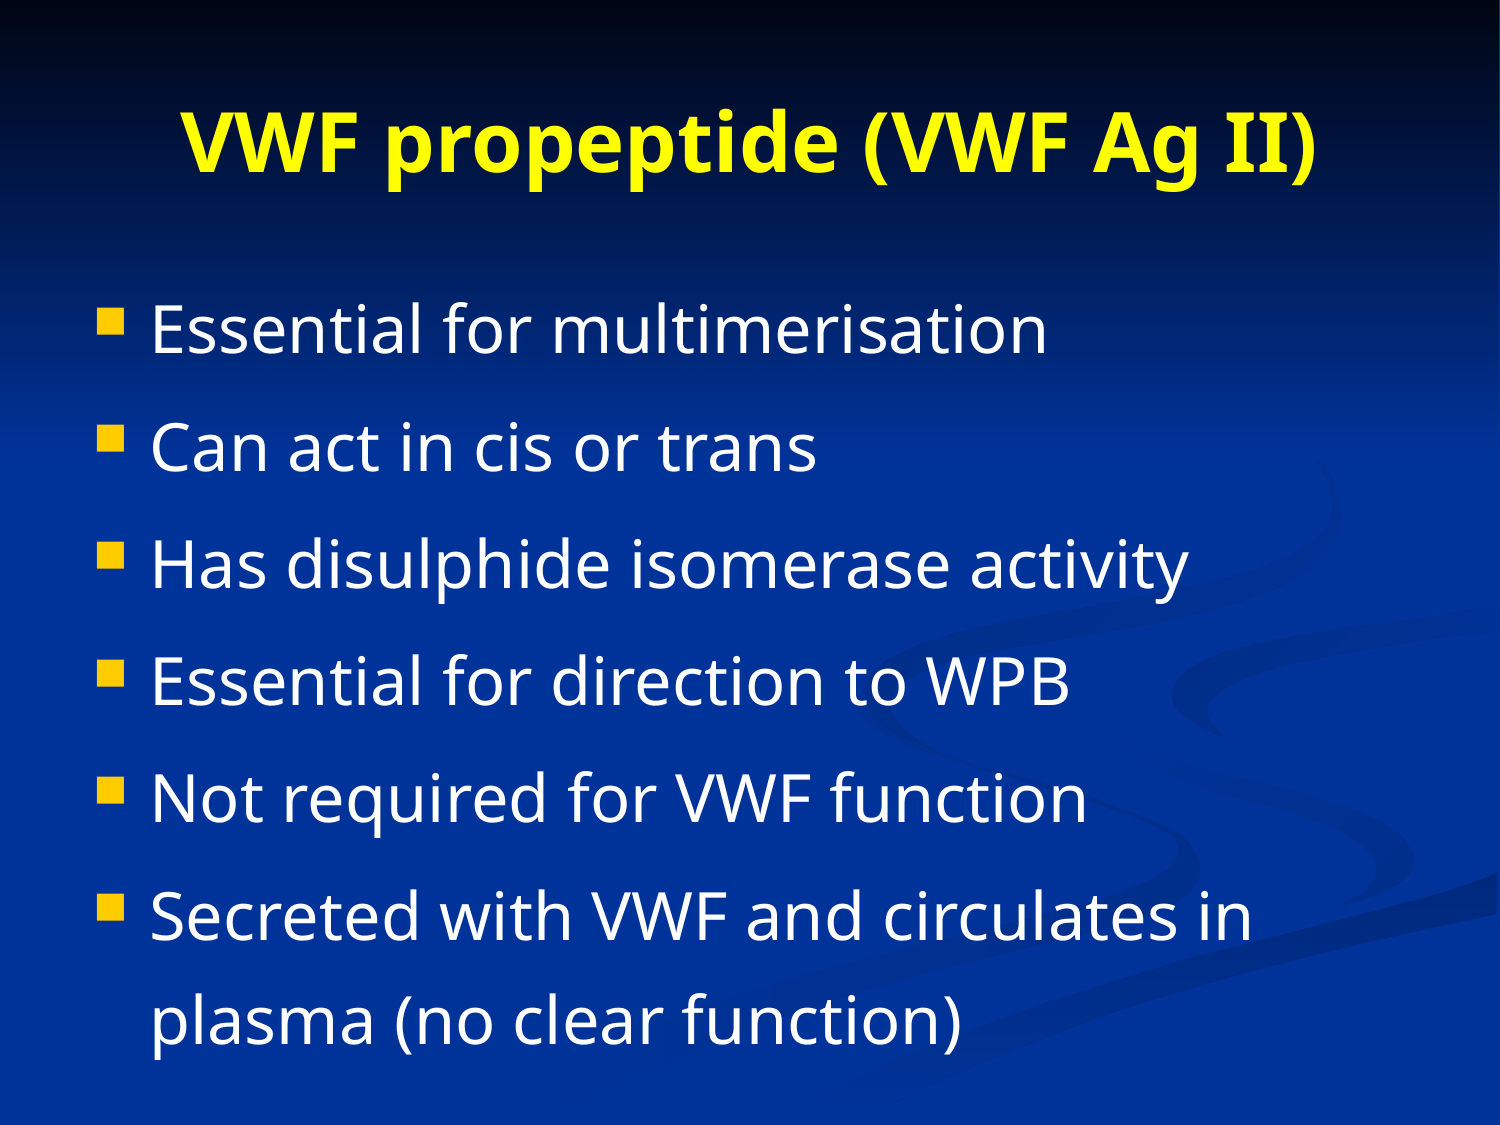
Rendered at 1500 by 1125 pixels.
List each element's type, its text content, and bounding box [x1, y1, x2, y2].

list Essential for multimerisation Can act in cis or trans Has disulphide isomerase activity Essential for direction to WPB Not required for VWF function Secreted with VWF and circulates in plasma (no clear function) [77, 255, 1429, 1000]
title VWF propeptide (VWF Ag II) [74, 44, 1426, 233]
